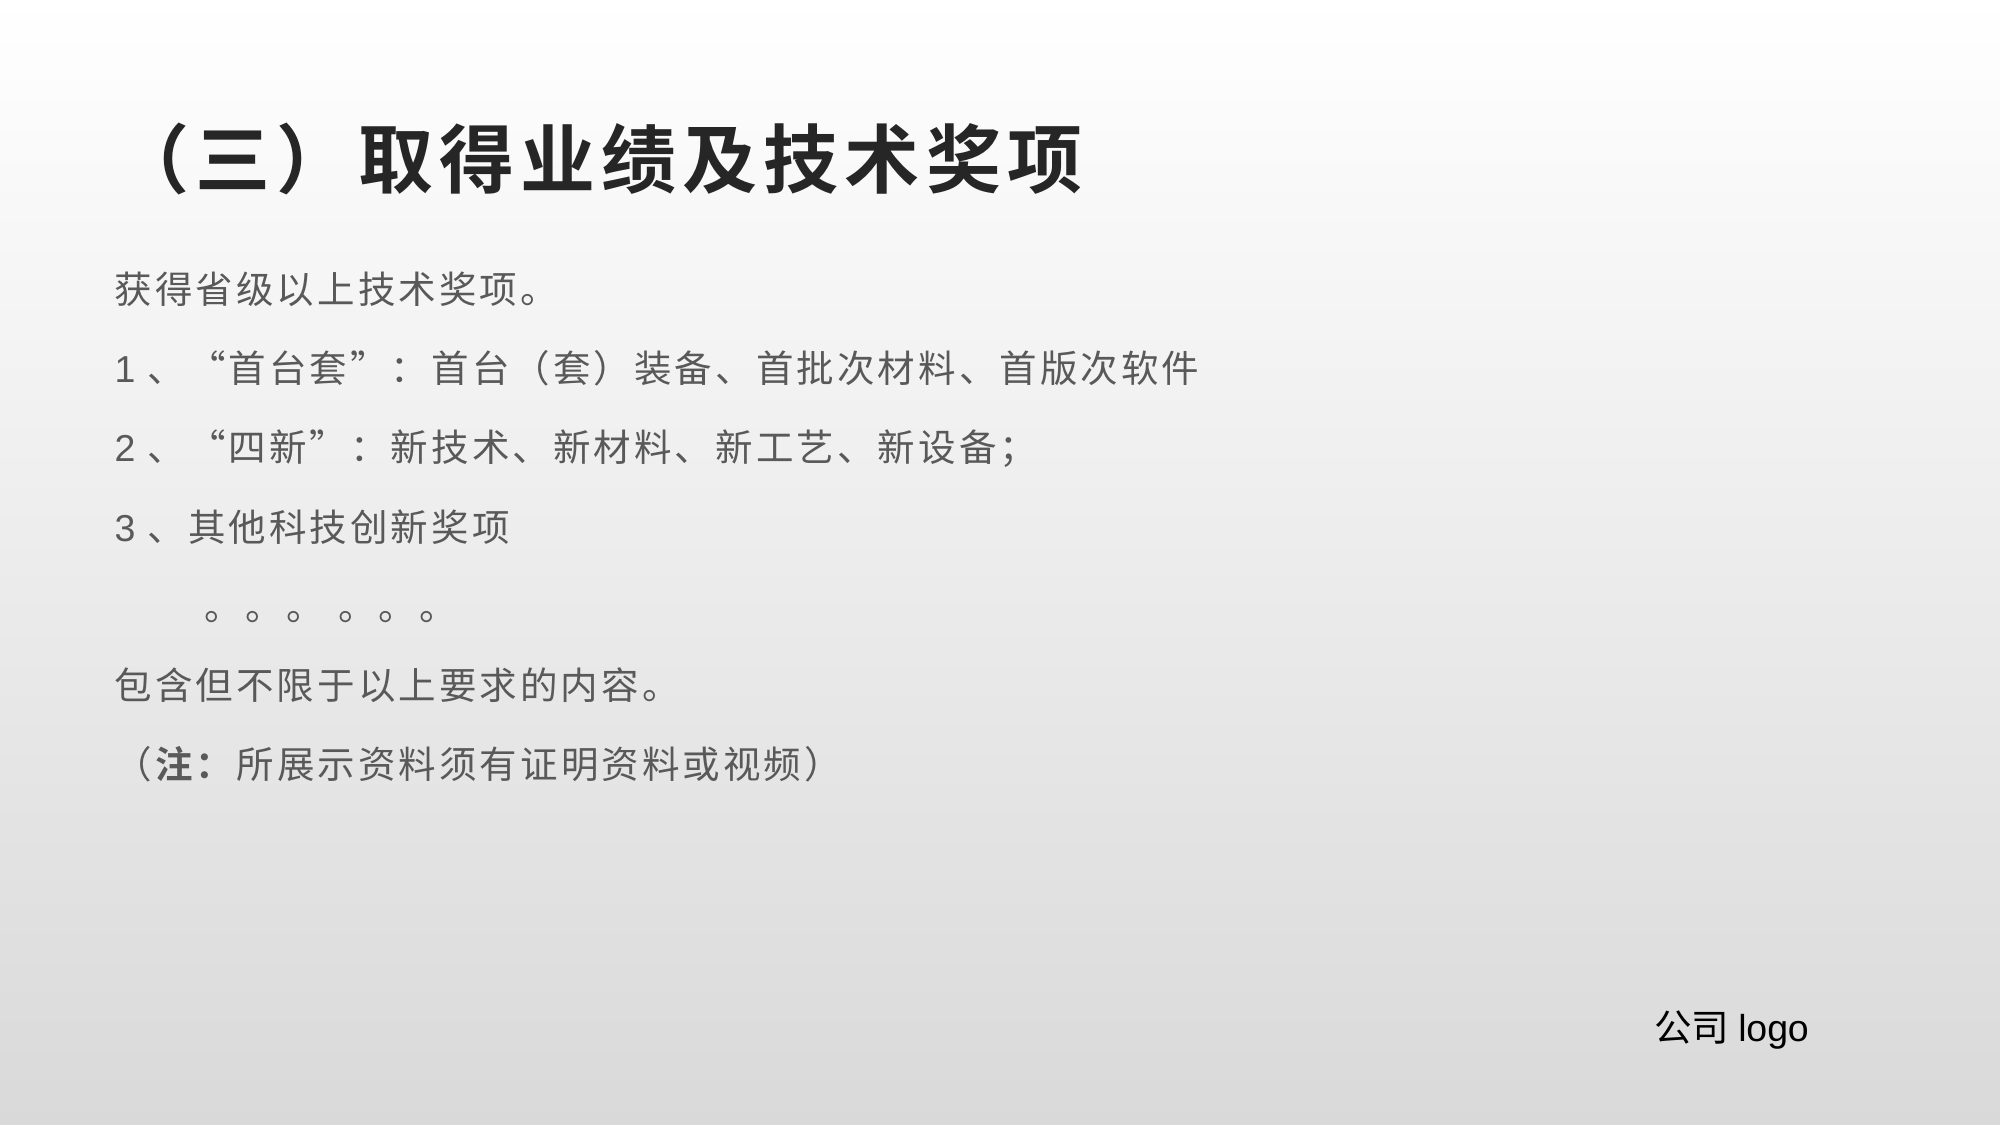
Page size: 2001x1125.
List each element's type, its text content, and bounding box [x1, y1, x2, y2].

title （三）取得业绩及技术奖项 [99, 99, 1900, 216]
list 获得省级以上技术奖项。 1、“首台套”：首台（套）装备、首批次材料、首版次软件 2、“四新”：新技术、新材料、新工艺、新设备； 3、其他科技创新奖项 。。。 。。。 包含但不限于以上要求的内容。 （注：所展示资料须有证明资料或视频） [99, 244, 1900, 1026]
